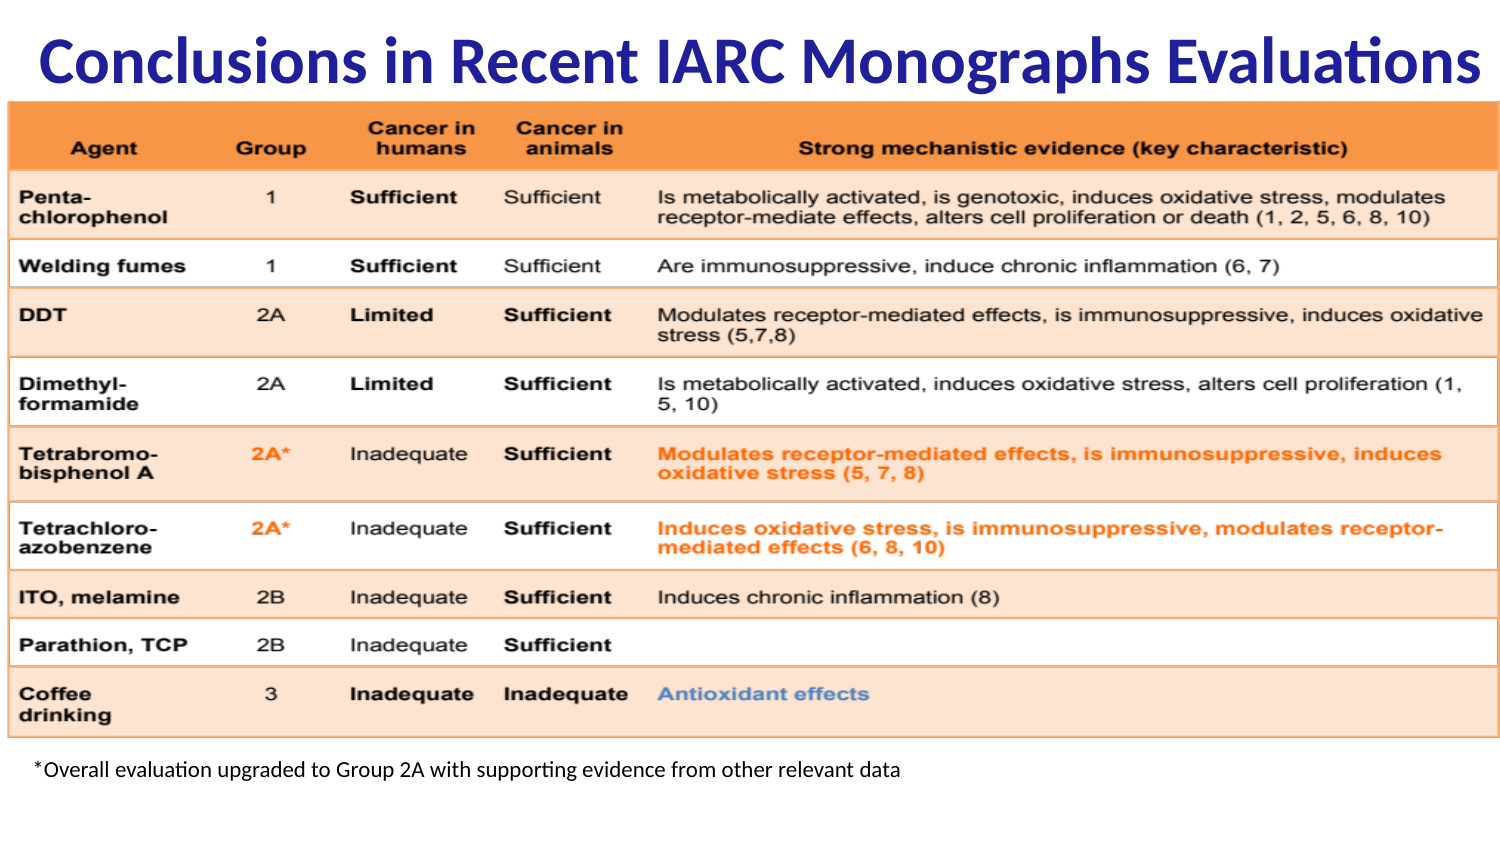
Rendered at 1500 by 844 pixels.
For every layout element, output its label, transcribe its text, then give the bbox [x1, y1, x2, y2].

text_box *Overall evaluation upgraded to Group 2A with supporting evidence from other relevant data [17, 763, 918, 790]
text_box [6, 100, 1500, 756]
text_box Conclusions in Recent IARC Monographs Evaluations [18, 9, 1500, 100]
